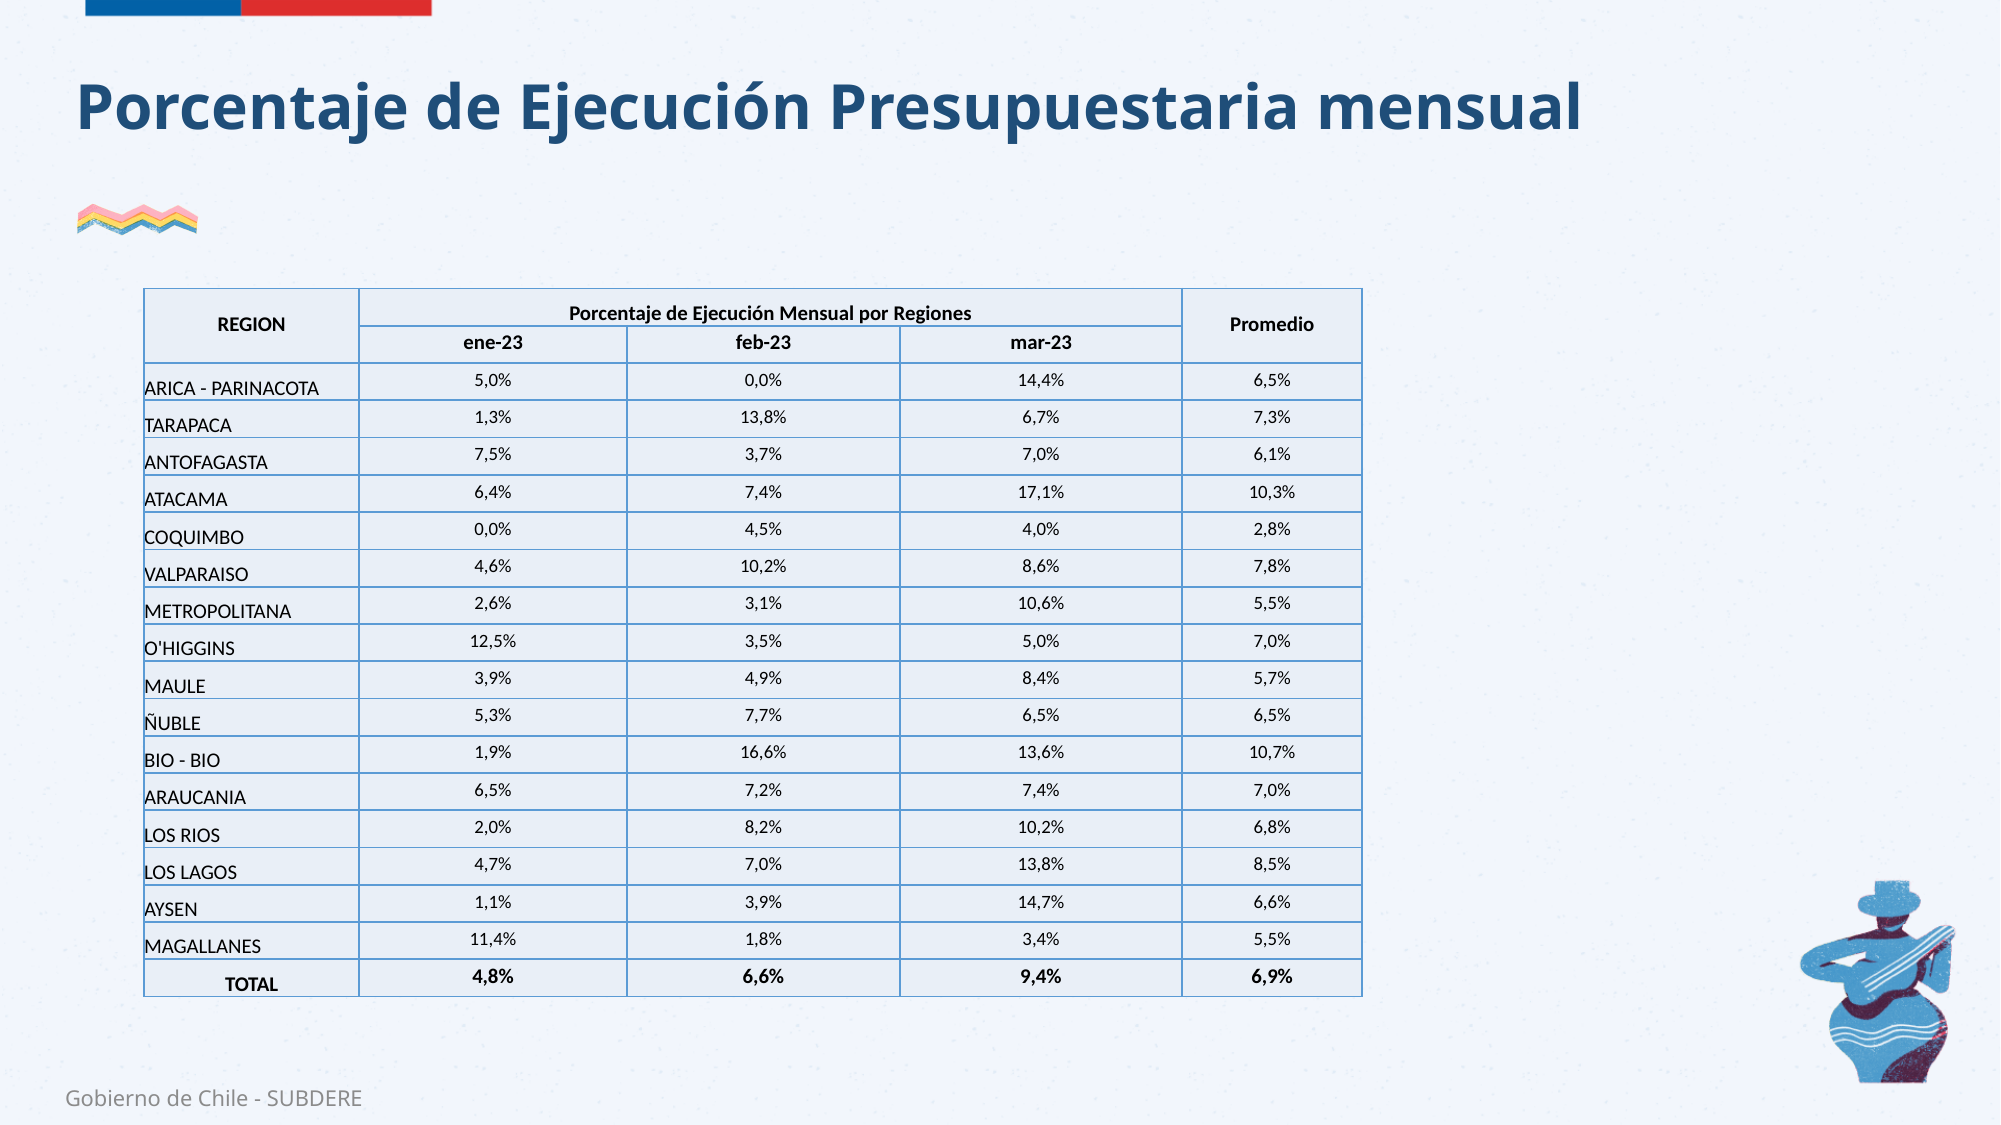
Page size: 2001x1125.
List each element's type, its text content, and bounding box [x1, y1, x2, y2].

table_cell 2,8% [1183, 513, 1361, 549]
table_cell 7,4% [628, 476, 899, 511]
table_cell 14,7% [901, 886, 1181, 921]
table_cell 8,6% [901, 550, 1181, 586]
table_cell 6,6% [1183, 886, 1361, 921]
table_cell 6,5% [1183, 699, 1361, 735]
footer Gobierno de Chile - SUBDERE [0, 1067, 467, 1125]
table_cell 7,4% [901, 774, 1181, 809]
table_cell ARAUCANIA [145, 774, 358, 809]
table_cell 5,3% [360, 699, 626, 735]
table_cell 6,5% [360, 774, 626, 809]
table_cell 6,5% [1183, 364, 1361, 399]
text_box [466, 997, 1129, 1042]
table_cell ÑUBLE [145, 699, 358, 735]
table_cell 13,6% [901, 737, 1181, 772]
table_cell O'HIGGINS [145, 625, 358, 660]
table_cell 3,7% [628, 438, 899, 474]
table_cell 16,6% [628, 737, 899, 772]
table_cell 4,0% [901, 513, 1181, 549]
table_cell 3,4% [901, 923, 1181, 958]
table_cell 6,1% [1183, 438, 1361, 474]
table_cell 5,0% [360, 364, 626, 399]
table_cell 7,0% [628, 848, 899, 884]
table_cell VALPARAISO [145, 550, 358, 586]
table_cell 11,4% [360, 923, 626, 958]
table_cell 4,8% [360, 960, 626, 996]
table_cell 1,3% [360, 401, 626, 437]
table_cell BIO - BIO [145, 737, 358, 772]
table_cell 5,0% [901, 625, 1181, 660]
table_cell 7,0% [1183, 625, 1361, 660]
table_cell 6,9% [1183, 960, 1361, 996]
table_cell 4,5% [628, 513, 899, 549]
table_cell 1,1% [360, 886, 626, 921]
table_cell 17,1% [901, 476, 1181, 511]
table_cell TARAPACA [145, 401, 358, 437]
table_cell TOTAL [145, 960, 358, 996]
table_cell 6,8% [1183, 811, 1361, 847]
table_cell 7,3% [1183, 401, 1361, 437]
table_cell 7,7% [628, 699, 899, 735]
table_cell 0,0% [628, 364, 899, 399]
table_cell 14,4% [901, 364, 1181, 399]
table_cell 13,8% [628, 401, 899, 437]
table_cell 2,6% [360, 588, 626, 623]
table_cell 5,5% [1183, 923, 1361, 958]
table_cell 6,4% [360, 476, 626, 511]
table_cell 10,7% [1183, 737, 1361, 772]
table_cell MAGALLANES [145, 923, 358, 958]
table_cell AYSEN [145, 886, 358, 921]
title Porcentaje de Ejecución Presupuestaria mensual [60, 46, 1822, 173]
table_cell 10,6% [901, 588, 1181, 623]
table_cell ene-23 [360, 327, 626, 362]
table_cell METROPOLITANA [145, 588, 358, 623]
picture [0, 0, 2001, 1125]
table_cell COQUIMBO [145, 513, 358, 549]
table_cell MAULE [145, 662, 358, 698]
table_cell 12,5% [360, 625, 626, 660]
table_cell LOS RIOS [145, 811, 358, 847]
table_cell mar-23 [901, 327, 1181, 362]
table_cell 1,8% [628, 923, 899, 958]
table_cell 2,0% [360, 811, 626, 847]
table_cell ARICA - PARINACOTA [145, 364, 358, 399]
table_cell 7,2% [628, 774, 899, 809]
table_cell feb-23 [628, 327, 899, 362]
table_cell 8,5% [1183, 848, 1361, 884]
table_cell ANTOFAGASTA [145, 438, 358, 474]
table_cell 0,0% [360, 513, 626, 549]
table_cell 10,2% [901, 811, 1181, 847]
table_cell 3,9% [628, 886, 899, 921]
table_cell 1,9% [360, 737, 626, 772]
table_cell ATACAMA [145, 476, 358, 511]
table_cell 8,4% [901, 662, 1181, 698]
table_cell 3,9% [360, 662, 626, 698]
table_cell 10,2% [628, 550, 899, 586]
table_header Porcentaje de Ejecución Mensual por Regiones [360, 289, 1181, 325]
table_cell 4,7% [360, 848, 626, 884]
table_cell 6,5% [901, 699, 1181, 735]
table_cell 3,1% [628, 588, 899, 623]
table_cell 5,7% [1183, 662, 1361, 698]
table_cell 7,5% [360, 438, 626, 474]
table_cell LOS LAGOS [145, 848, 358, 884]
table_cell 6,7% [901, 401, 1181, 437]
table_cell 10,3% [1183, 476, 1361, 511]
table_cell 7,0% [1183, 774, 1361, 809]
table_cell 5,5% [1183, 588, 1361, 623]
table_cell 9,4% [901, 960, 1181, 996]
table_cell 7,8% [1183, 550, 1361, 586]
table_header Promedio [1183, 289, 1361, 362]
table_cell 6,6% [628, 960, 899, 996]
table_cell 4,6% [360, 550, 626, 586]
table_cell 8,2% [628, 811, 899, 847]
table_header REGION [145, 289, 358, 362]
table_cell 4,9% [628, 662, 899, 698]
table_cell 3,5% [628, 625, 899, 660]
table_cell 7,0% [901, 438, 1181, 474]
table_cell 13,8% [901, 848, 1181, 884]
